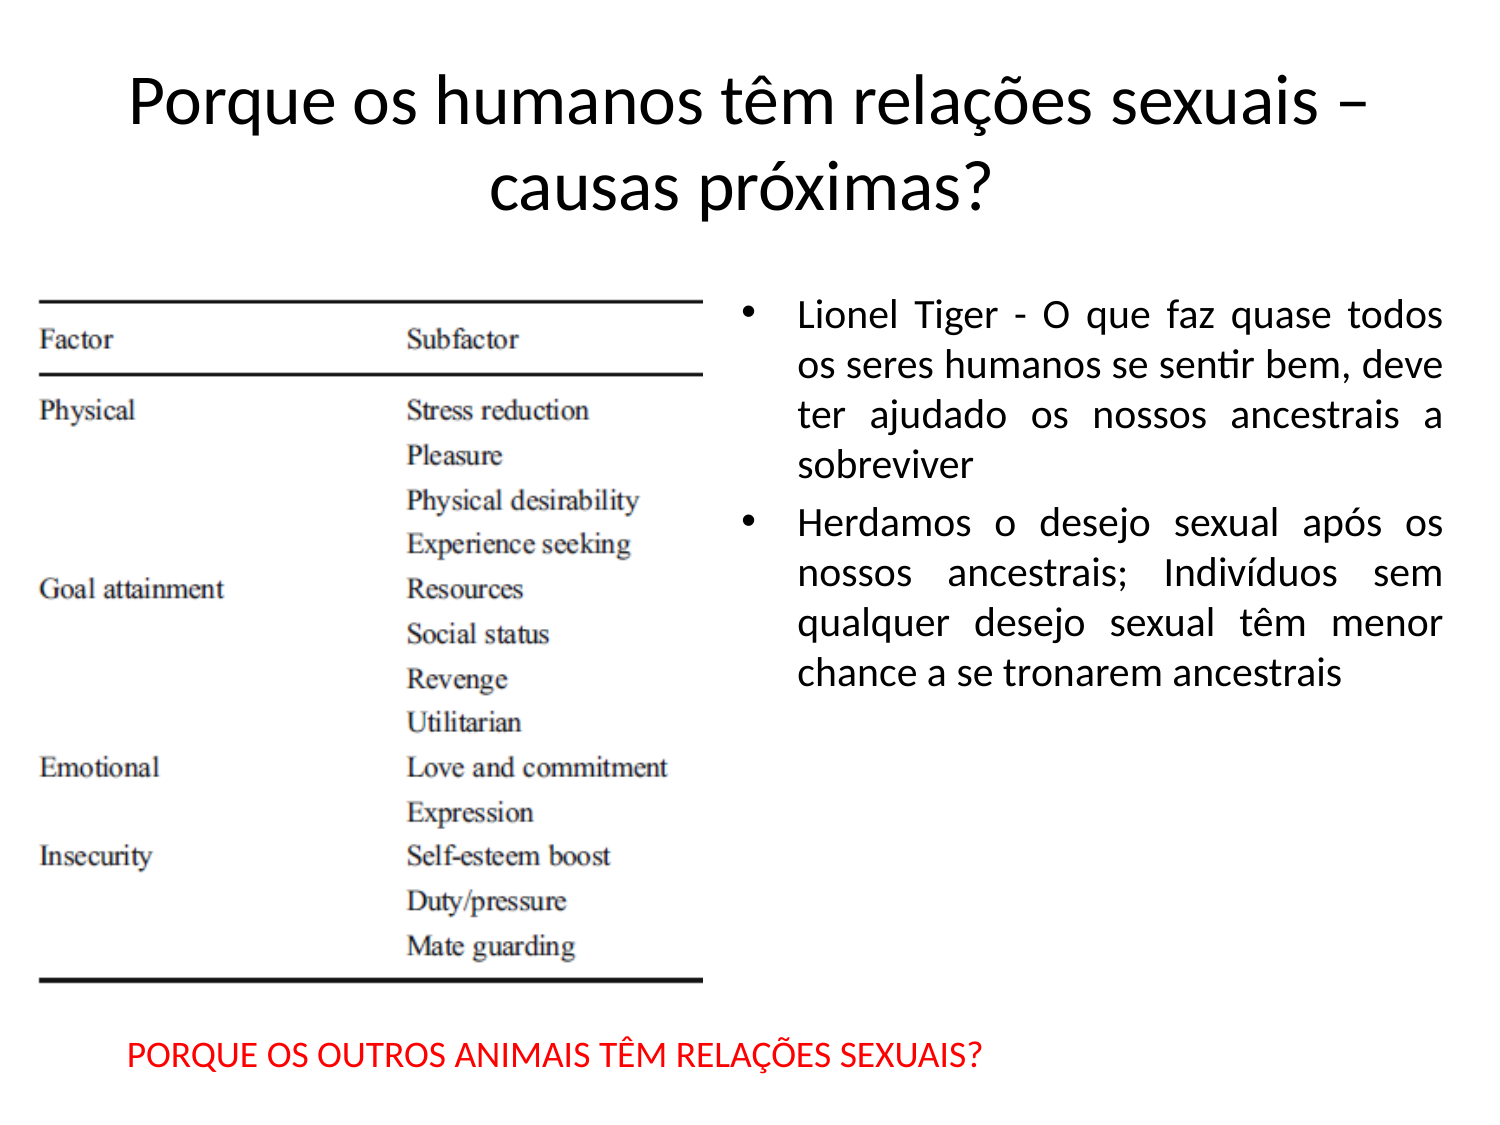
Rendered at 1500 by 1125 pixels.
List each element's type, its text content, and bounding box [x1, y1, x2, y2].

list Lionel Tiger - O que faz quase todos os seres humanos se sentir bem, deve ter ajudado os nossos ancestrais a sobreviver Herdamos o desejo sexual após os nossos ancestrais; Indivíduos sem qualquer desejo sexual têm menor chance a se tronarem ancestrais [726, 278, 1459, 1022]
picture [29, 290, 704, 993]
title Porque os humanos têm relações sexuais – causas próximas? [75, 45, 1425, 233]
text_box PORQUE OS OUTROS ANIMAIS TÊM RELAÇÕES SEXUAIS? [112, 1023, 1465, 1083]
